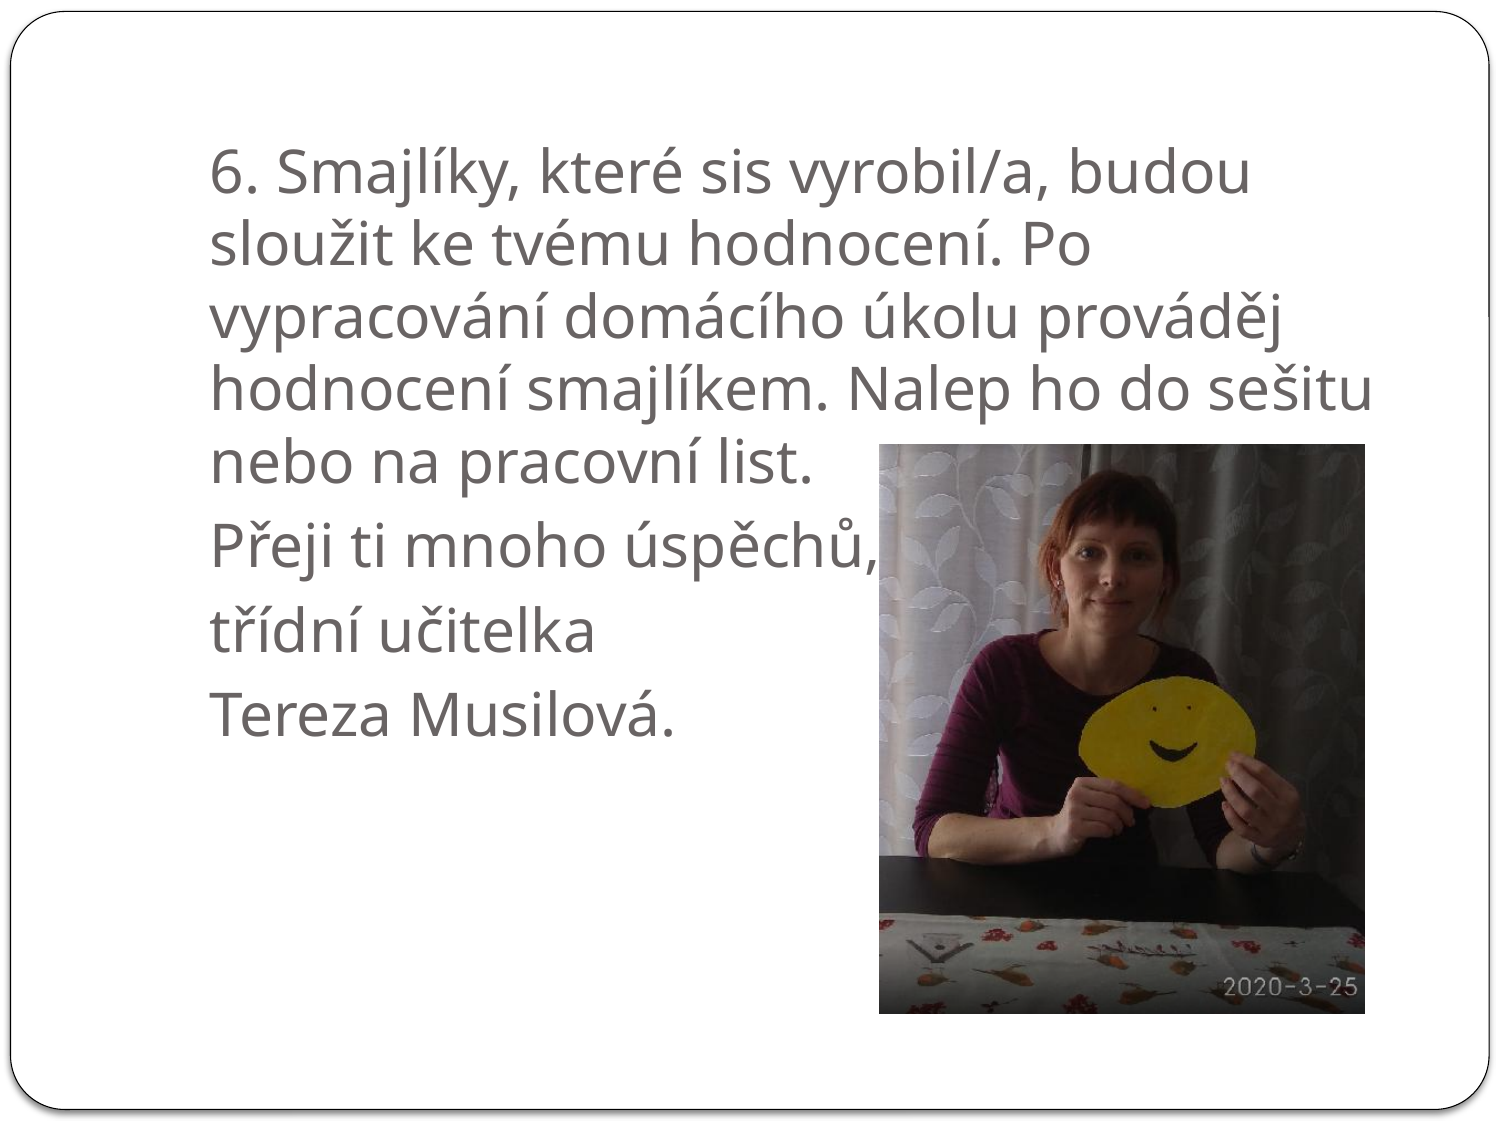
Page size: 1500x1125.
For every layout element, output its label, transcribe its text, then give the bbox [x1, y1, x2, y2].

picture [879, 444, 1365, 1015]
list 6. Smajlíky, které sis vyrobil/a, budou sloužit ke tvému hodnocení. Po vypracování domácího úkolu prováděj hodnocení smajlíkem. Nalep ho do sešitu nebo na pracovní list. Přeji ti mnoho úspěchů, třídní učitelka Tereza Musilová. [150, 125, 1425, 988]
